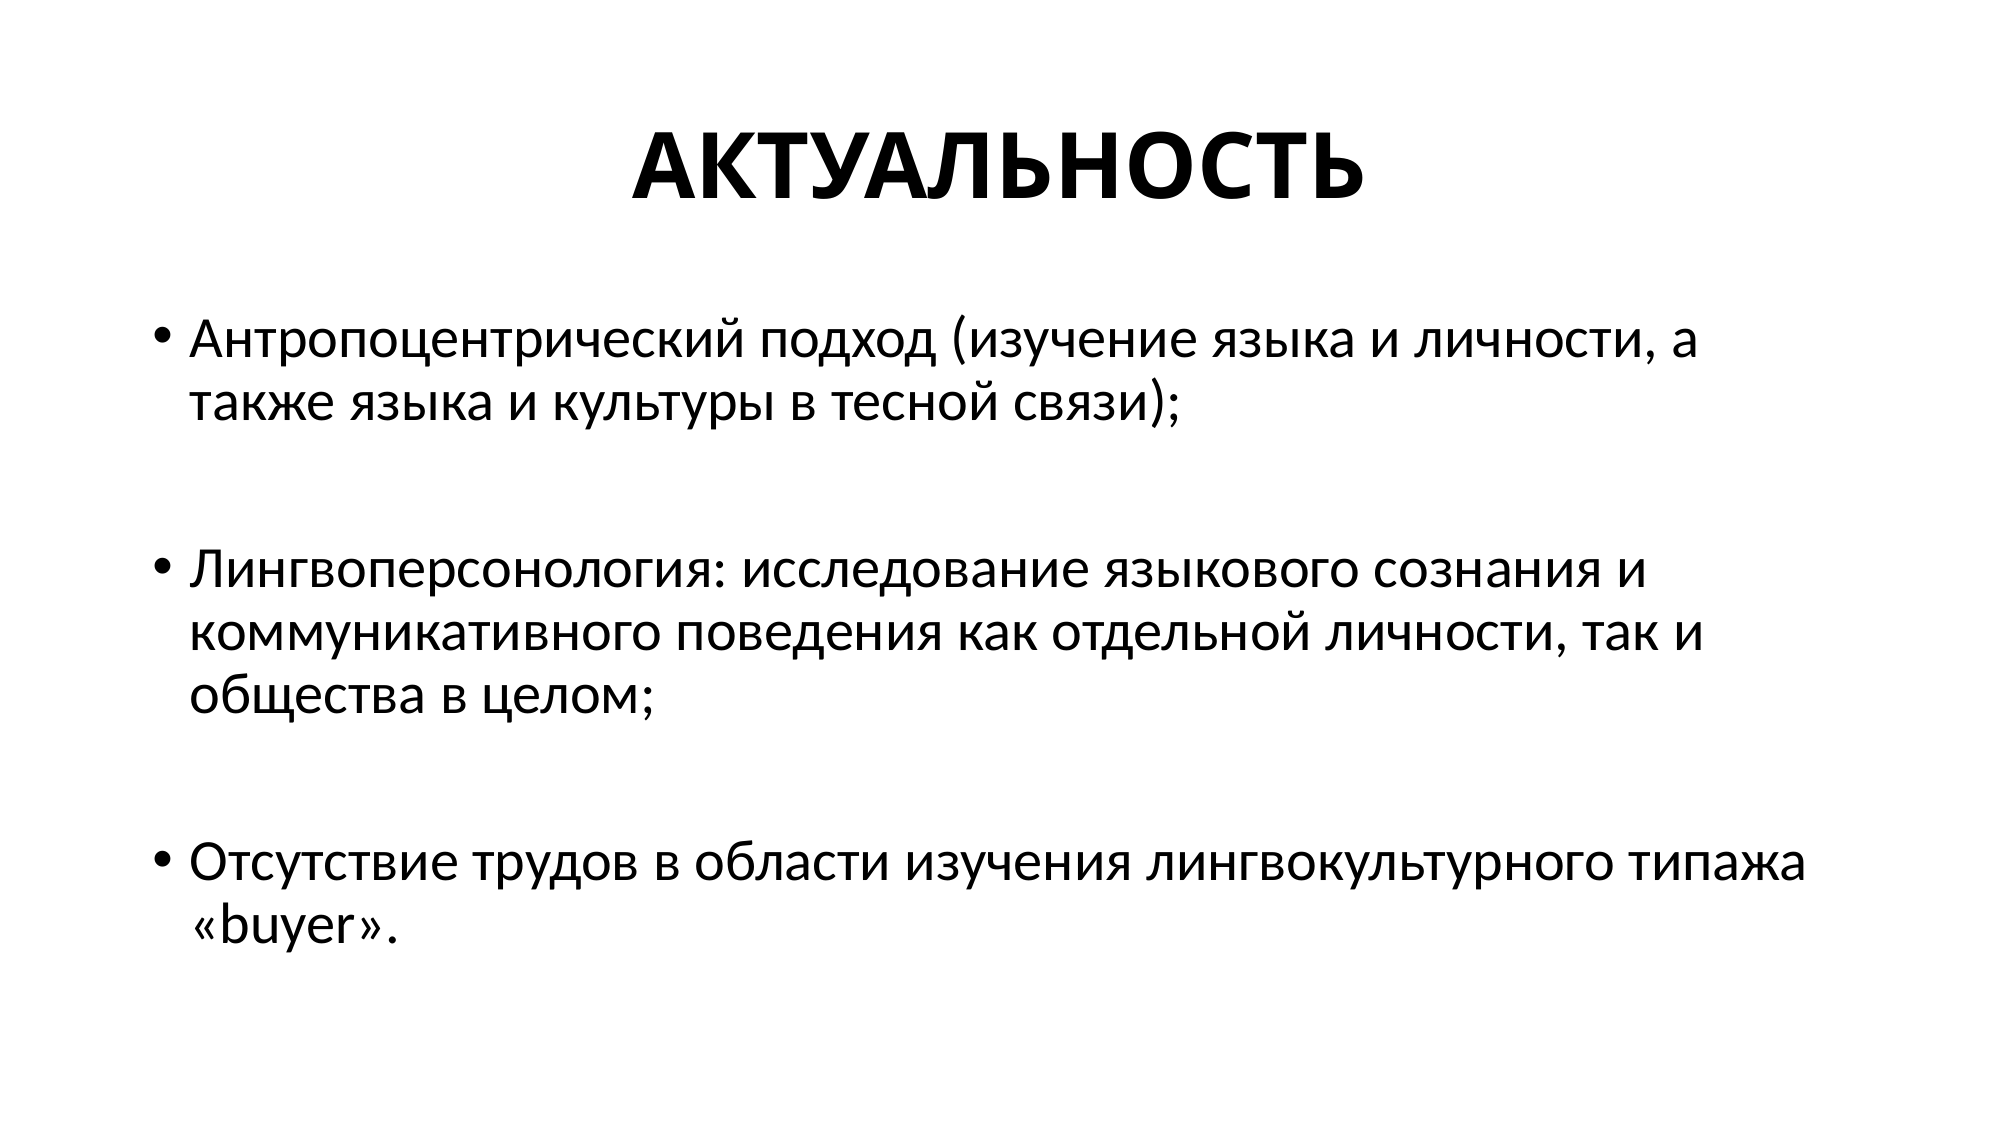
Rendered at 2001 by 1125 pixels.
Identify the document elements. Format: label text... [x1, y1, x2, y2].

title АКТУАЛЬНОСТЬ [137, 59, 1863, 278]
list Антропоцентрический подход (изучение языка и личности, а также языка и культуры в тесной связи); Лингвоперсонология: исследование языкового сознания и коммуникативного поведения как отдельной личности, так и общества в целом; Отсутствие трудов в области изучения лингвокультурного типажа «buyer». [137, 299, 1863, 1014]
